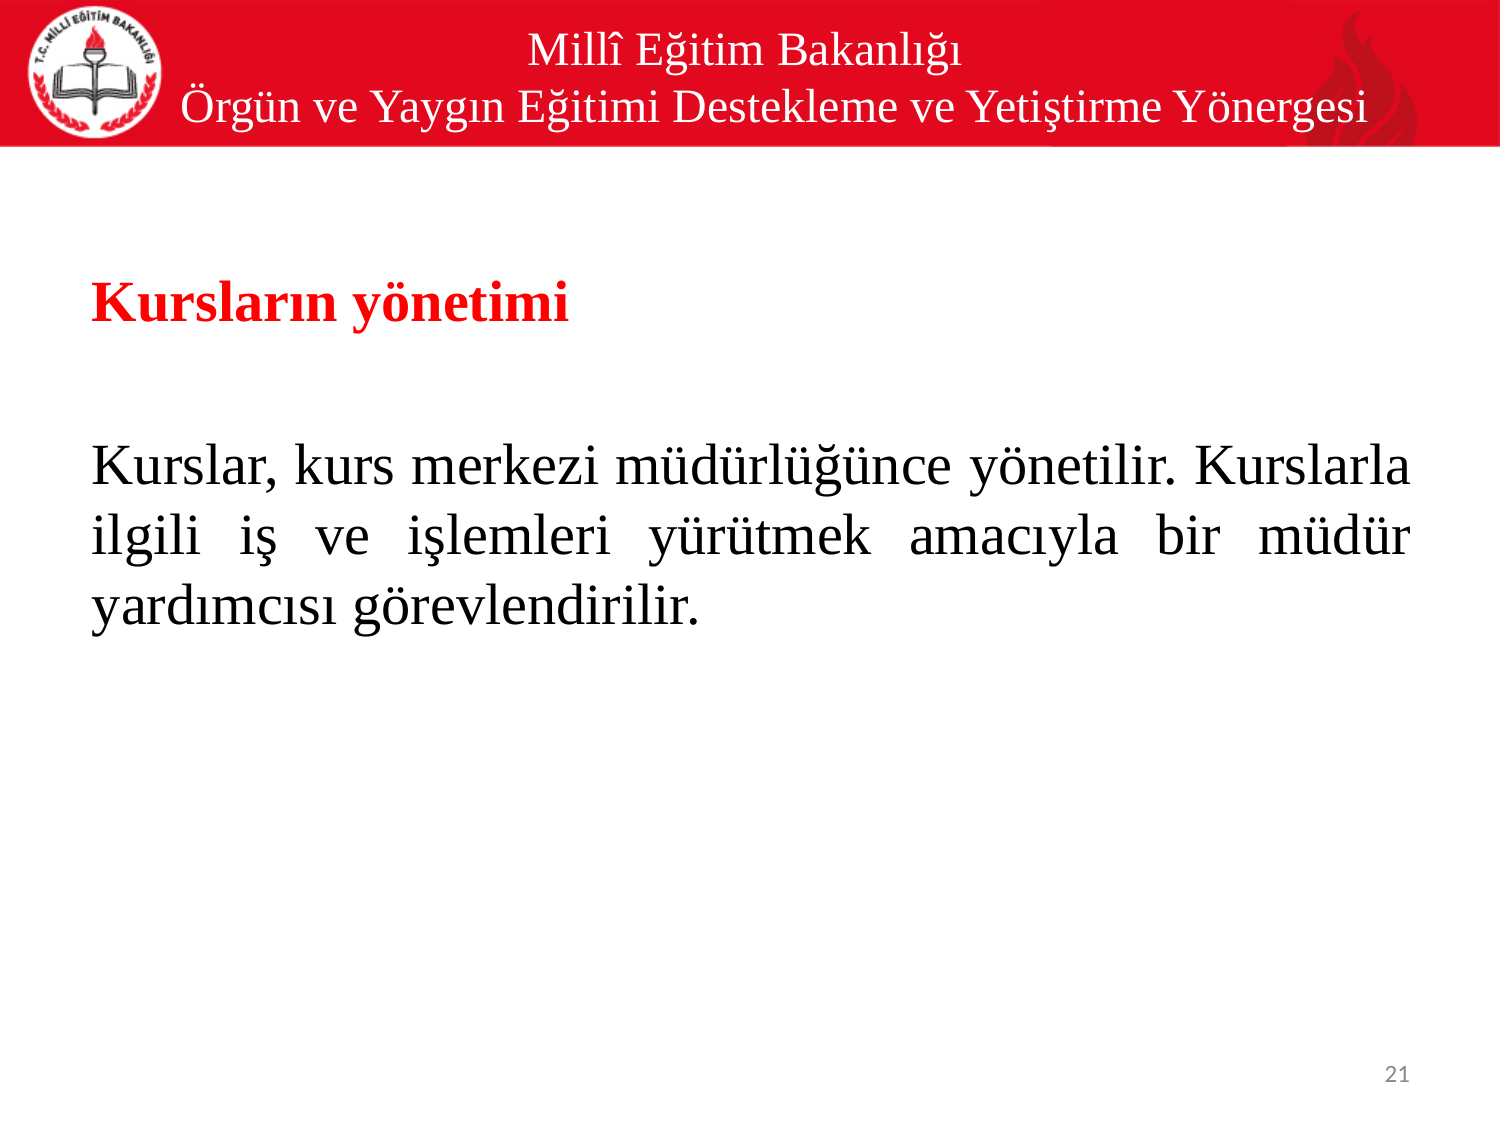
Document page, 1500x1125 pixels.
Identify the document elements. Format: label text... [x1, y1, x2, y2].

title Millî Eğitim Bakanlığı Örgün ve Yaygın Eğitimi Destekleme ve Yetiştirme Yönergesi [76, 0, 1428, 150]
slide_number 21 [1074, 1042, 1425, 1103]
picture [0, 0, 1500, 1125]
list Kursların yönetimi Kurslar, kurs merkezi müdürlüğünce yönetilir. Kurslarla ilgili iş ve işlemleri yürütmek amacıyla bir müdür yardımcısı görevlendirilir. [76, 255, 1428, 999]
